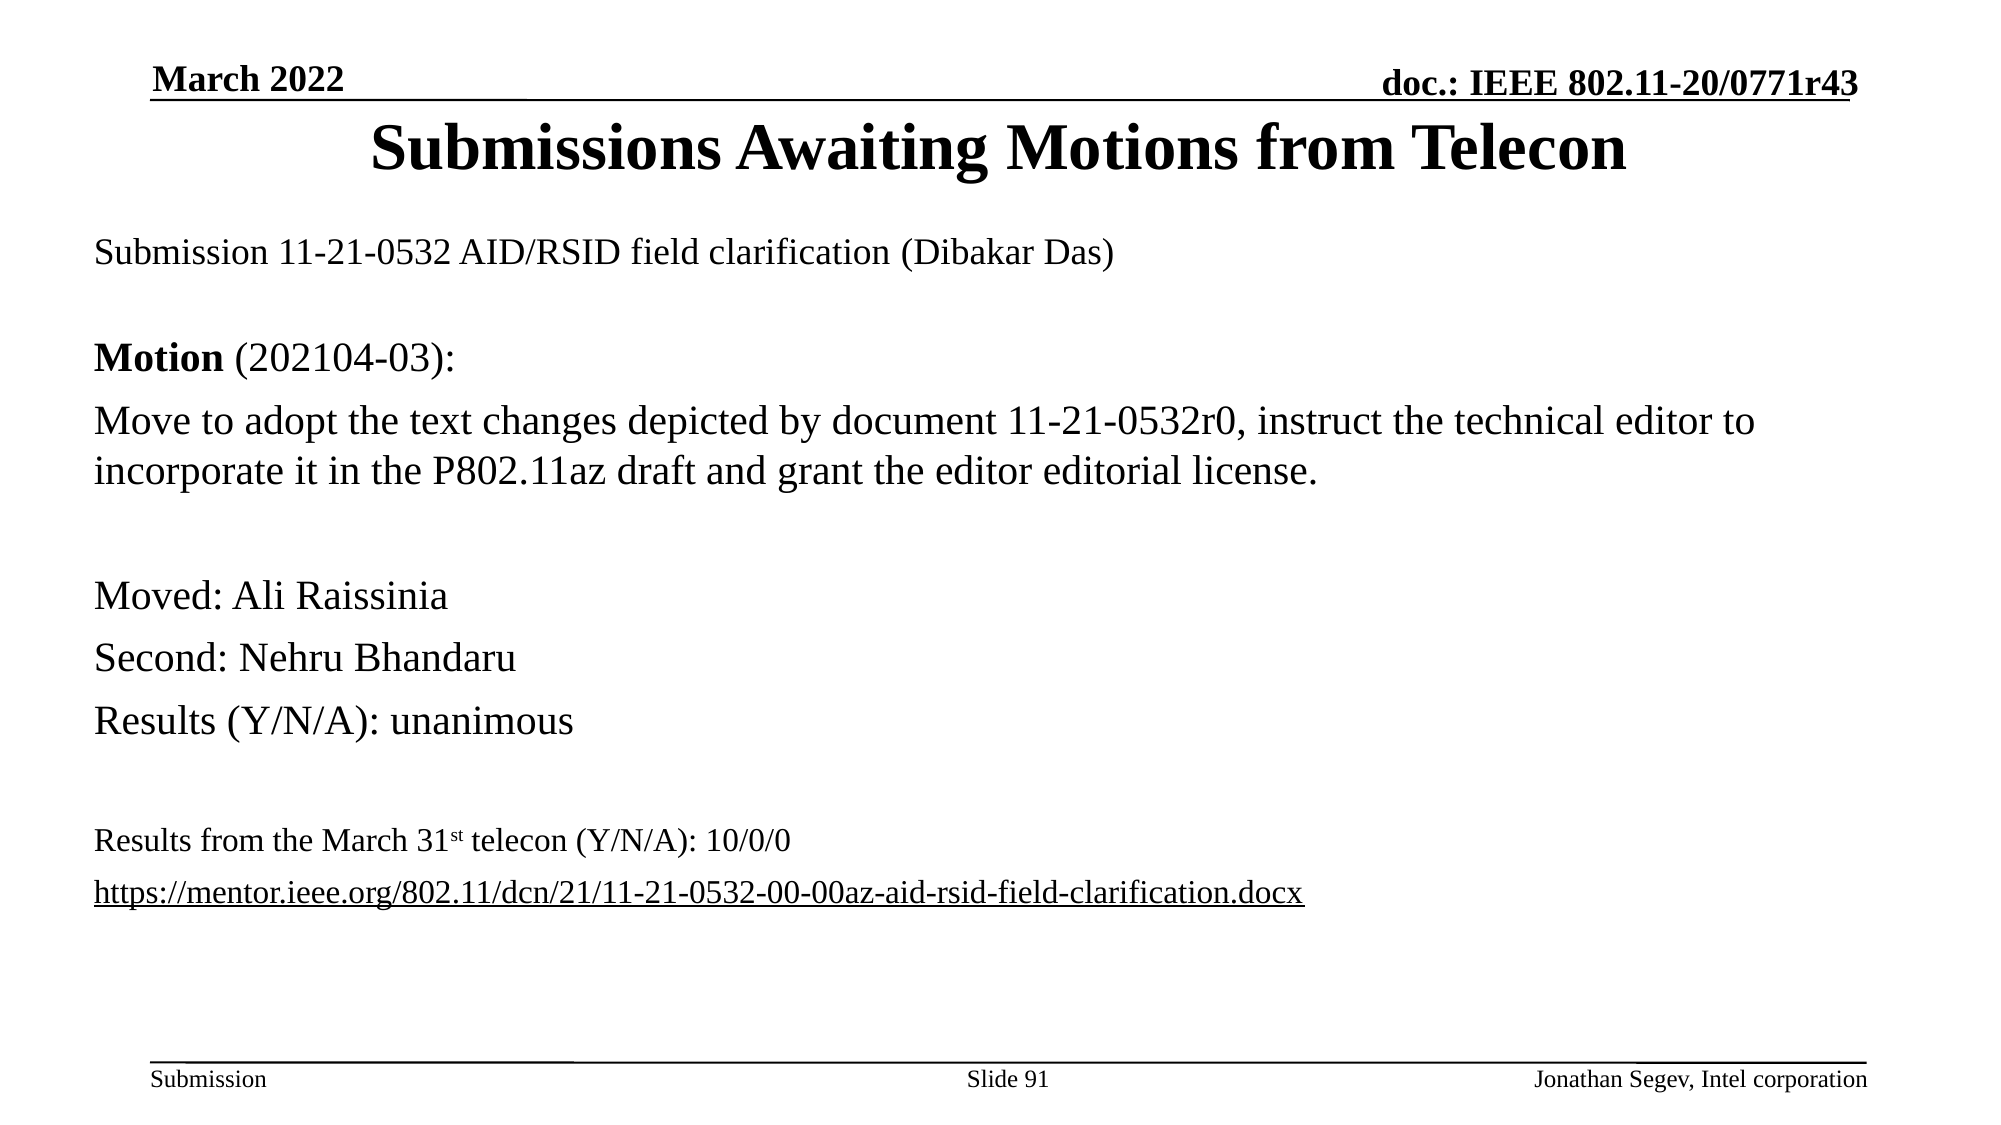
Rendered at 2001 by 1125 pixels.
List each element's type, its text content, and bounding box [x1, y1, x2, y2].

slide_number Slide 91 [950, 1061, 1067, 1123]
list Submission 11-21-0532 AID/RSID field clarification (Dibakar Das) Motion (202104-03): Move to adopt the text changes depicted by document 11-21-0532r0, instruct the technical editor to incorporate it in the P802.11az draft and grant the editor editorial license. Moved: Ali Raissinia Second: Nehru Bhandaru Results (Y/N/A): unanimous Results from the March 31st telecon (Y/N/A): 10/0/0 https://mentor.ieee.org/802.11/dcn/21/11-21-0532-00-00az-aid-rsid-field-clarification.docx [78, 219, 1922, 1000]
title Submissions Awaiting Motions from Telecon [149, 112, 1850, 173]
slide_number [152, 54, 563, 100]
footer Jonathan Segev, Intel corporation [1171, 1061, 1869, 1093]
